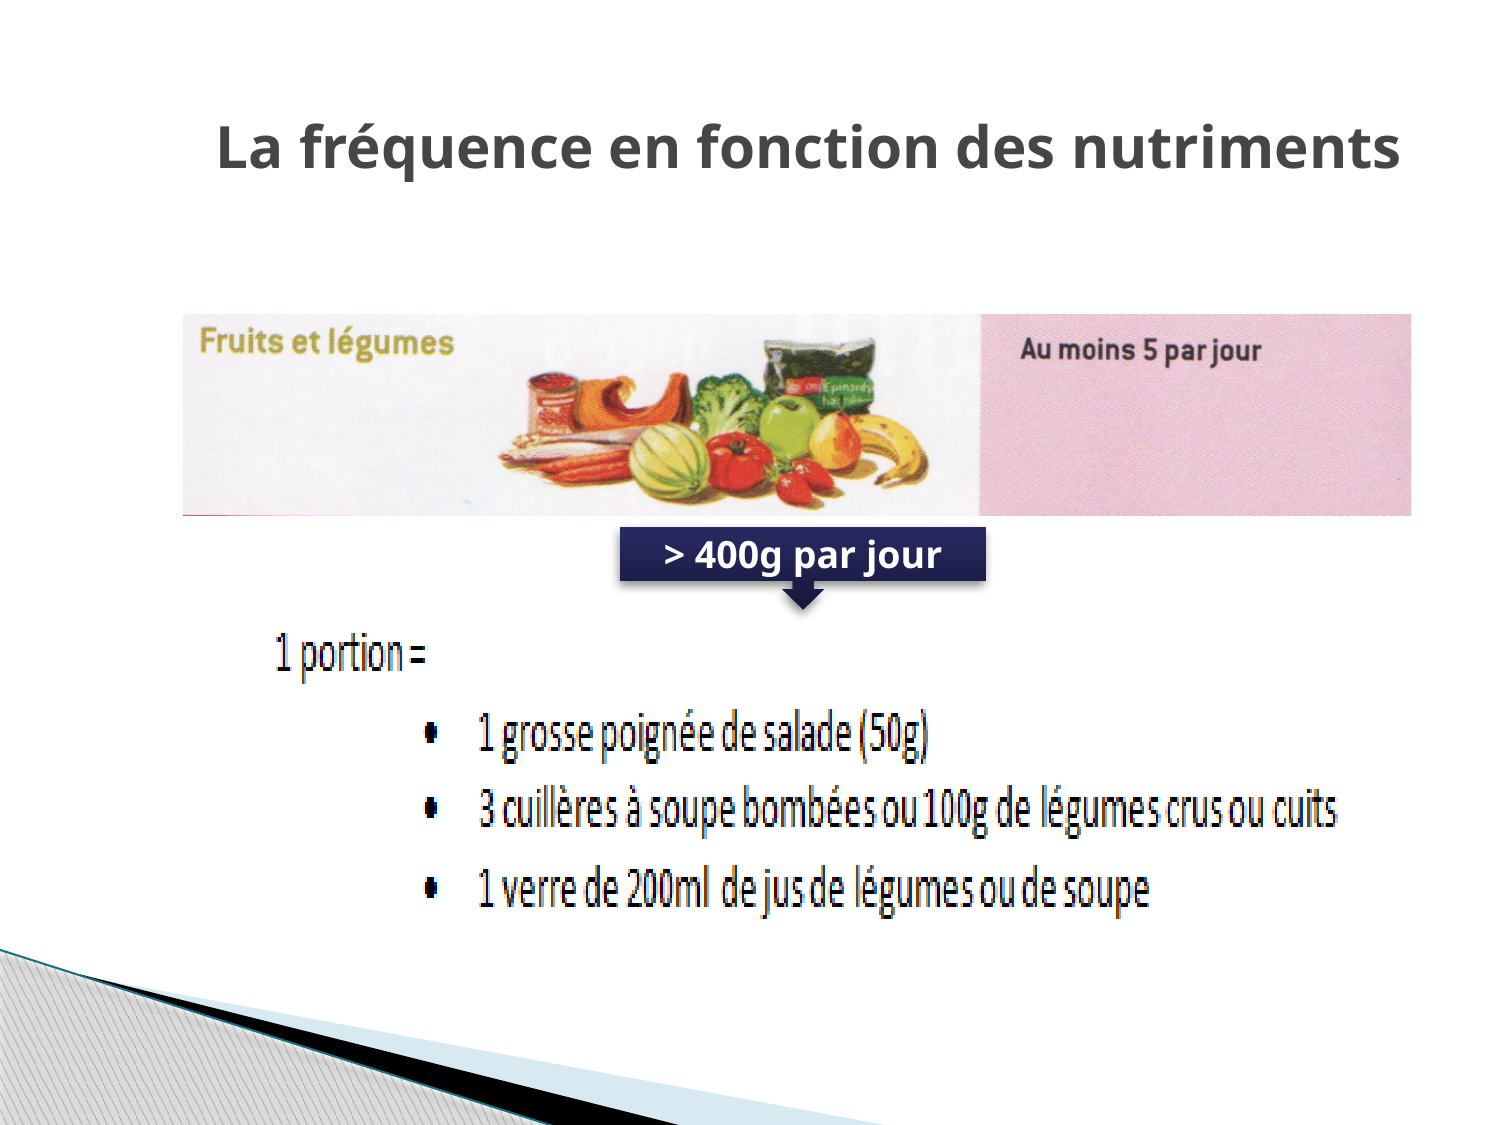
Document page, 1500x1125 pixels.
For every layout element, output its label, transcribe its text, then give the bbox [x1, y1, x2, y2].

text_box > 400g par jour [620, 527, 987, 610]
picture [265, 621, 1353, 941]
title La fréquence en fonction des nutriments [200, 90, 1500, 202]
picture [182, 314, 1412, 516]
